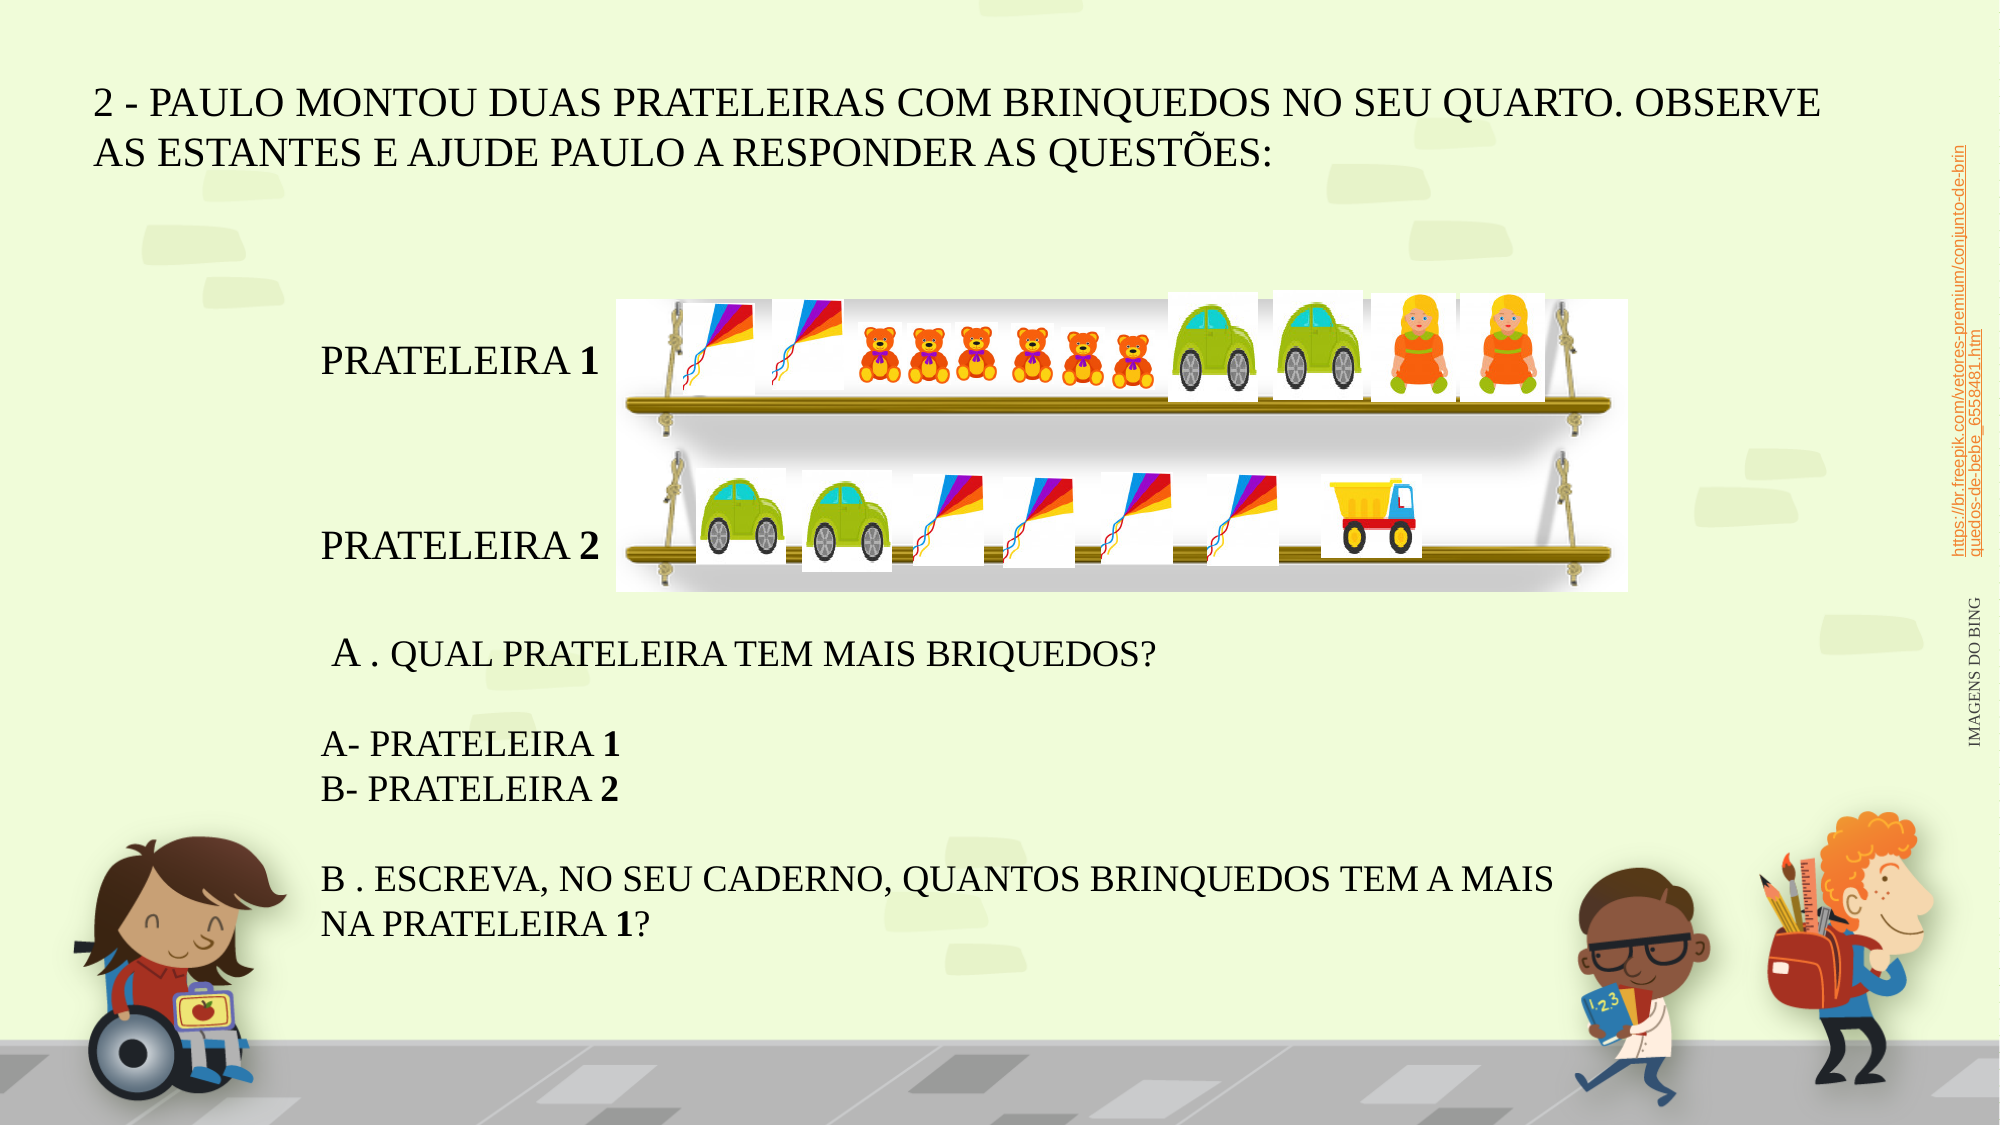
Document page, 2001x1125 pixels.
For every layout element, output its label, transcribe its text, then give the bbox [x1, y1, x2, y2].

text_box PRATELEIRA 1 PRATELEIRA 2 [305, 325, 616, 572]
text_box A . QUAL PRATELEIRA TEM MAIS BRIQUEDOS? A- PRATELEIRA 1 B- PRATELEIRA 2 B . ESCREVA, NO SEU CADERNO, QUANTOS BRINQUEDOS TEM A MAIS NA PRATELEIRA 1? [305, 572, 1884, 1125]
text_box IMAGENS DO BING [1955, 390, 1991, 762]
text_box 2 - PAULO MONTOU DUAS PRATELEIRAS COM BRINQUEDOS NO SEU QUARTO. OBSERVE AS ESTANTES E AJUDE PAULO A RESPONDER AS QUESTÕES: [78, 67, 1839, 183]
text_box https://br.freepik.com/vetores-premium/conjunto-de-brinquedos-de-bebe_6558481.htm [1939, 123, 1975, 572]
picture [0, 0, 2000, 1125]
